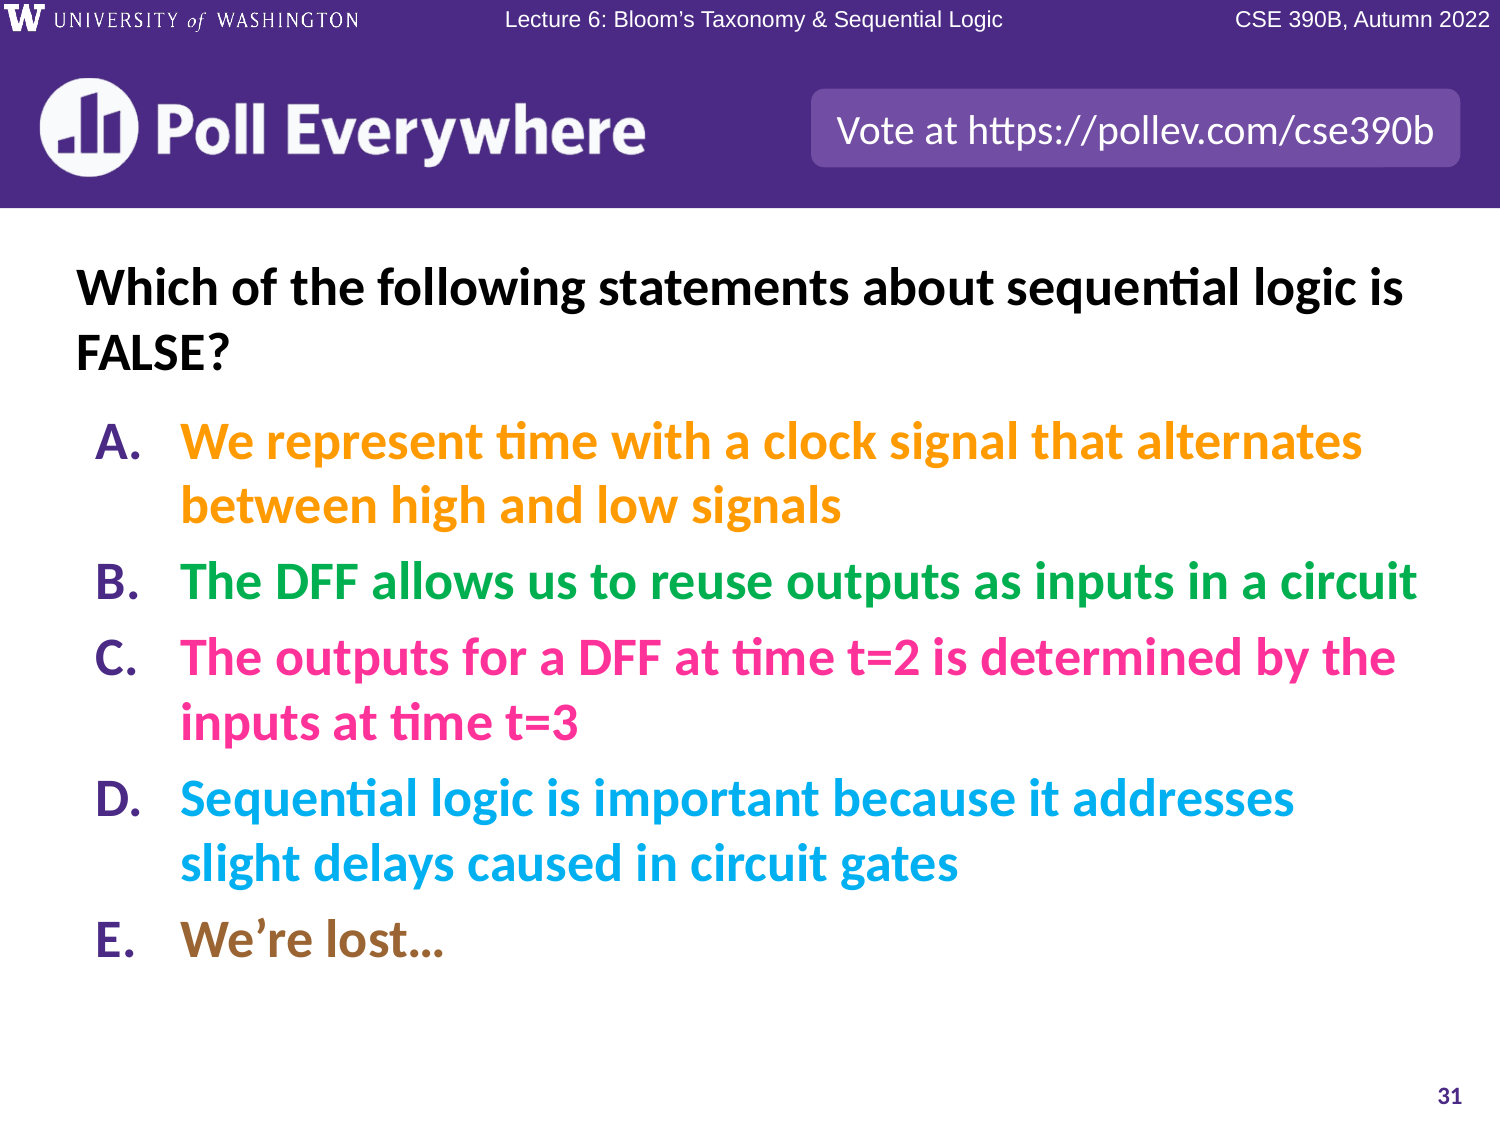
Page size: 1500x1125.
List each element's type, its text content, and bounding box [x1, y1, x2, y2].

picture [39, 78, 646, 178]
text_box We represent time with a clock signal that alternates between high and low signals The DFF allows us to reuse outputs as inputs in a circuit The outputs for a DFF at time t=2 is determined by the inputs at time t=3 Sequential logic is important because it addresses slight delays caused in circuit gates We’re lost… [65, 397, 1438, 1125]
text_box Which of the following statements about sequential logic is FALSE? [61, 243, 1438, 453]
picture [4, 4, 358, 32]
slide_number 31 [1438, 1065, 1500, 1125]
